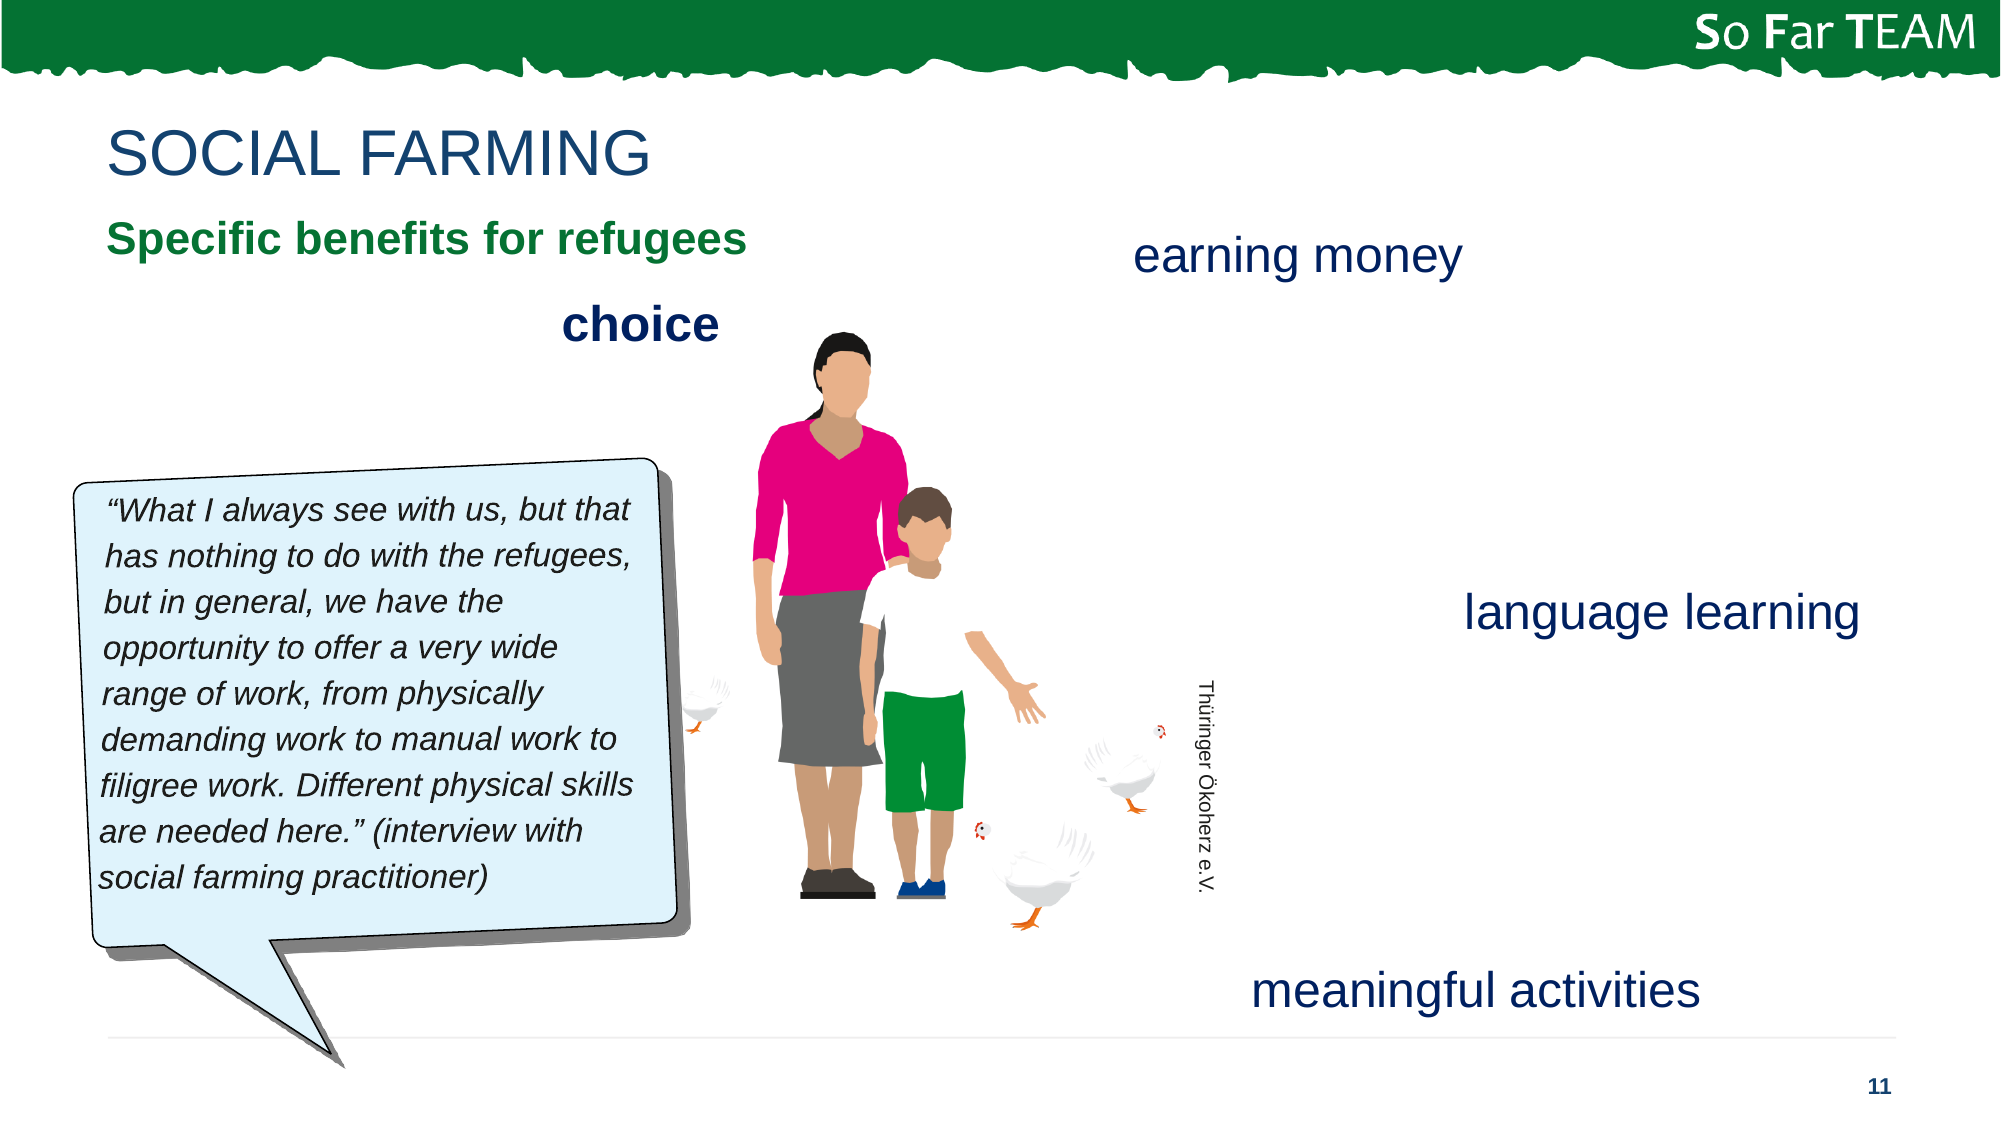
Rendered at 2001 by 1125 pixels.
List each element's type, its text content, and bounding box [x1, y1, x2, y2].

title Social Farming [106, 109, 1905, 278]
text_box earning money [1118, 278, 1479, 290]
text_box choice [546, 320, 643, 359]
text_box meaningful activities [1237, 950, 1731, 1026]
slide_number 11 [1548, 1033, 1999, 1123]
list Specific benefits for refugees [106, 278, 987, 320]
picture [1, 0, 2001, 1123]
text_box Thüringer Ökoherz e.V. [1188, 665, 1228, 916]
text_box “What I always see with us, but that has nothing to do with the refugees, but in general, we have the opportunity to offer a very wide range of work, from physically demanding work to manual work to filigree work. Different physical skills are needed here.” (interview with social farming practitioner) [73, 458, 643, 1055]
text_box language learning [1450, 572, 1877, 648]
